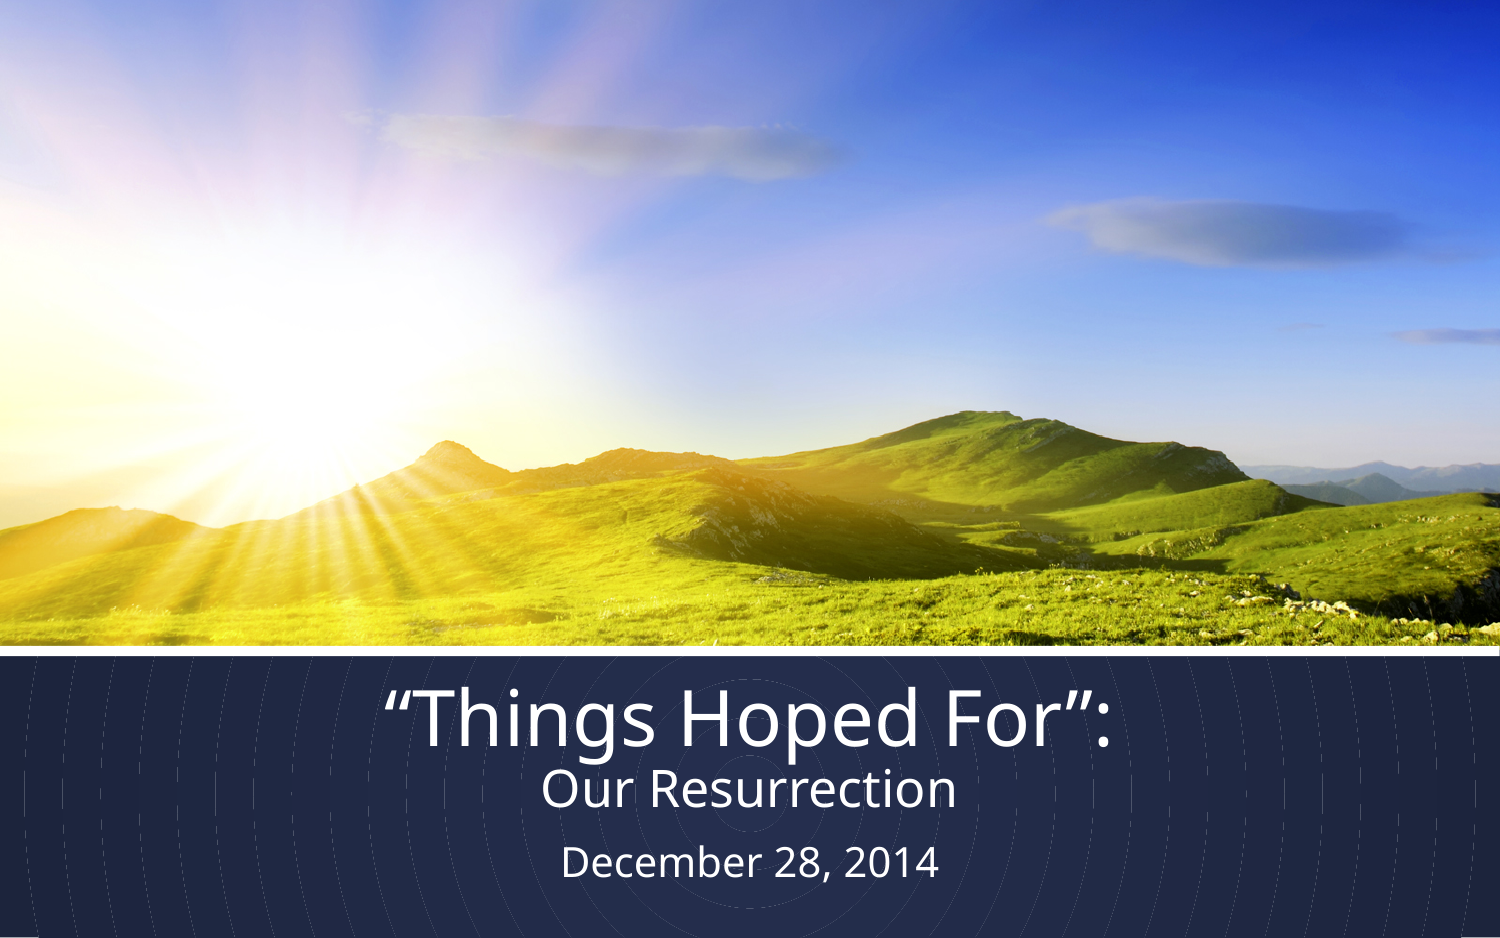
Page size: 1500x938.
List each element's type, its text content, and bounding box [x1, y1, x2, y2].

picture [0, 0, 1500, 645]
subtitle December 28, 2014 [187, 833, 1313, 917]
title “Things Hoped For”: Our Resurrection [187, 670, 1313, 827]
